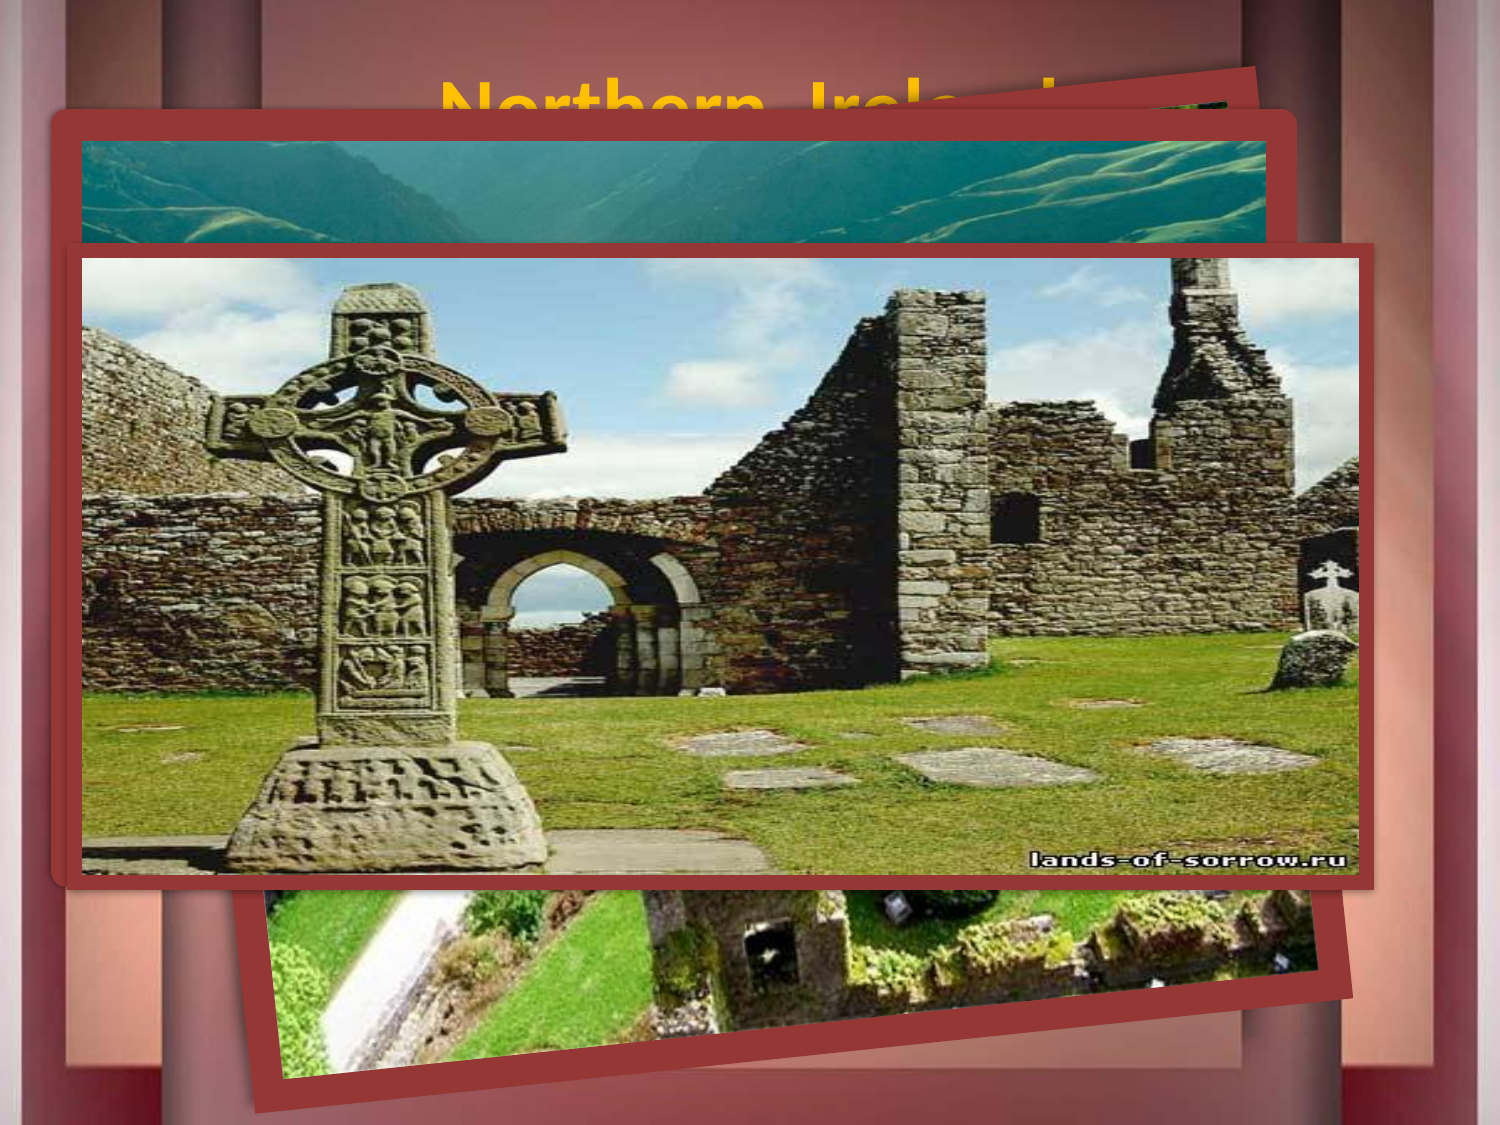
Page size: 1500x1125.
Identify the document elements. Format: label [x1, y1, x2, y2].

list [81, 140, 1266, 257]
picture [0, 0, 1500, 1125]
